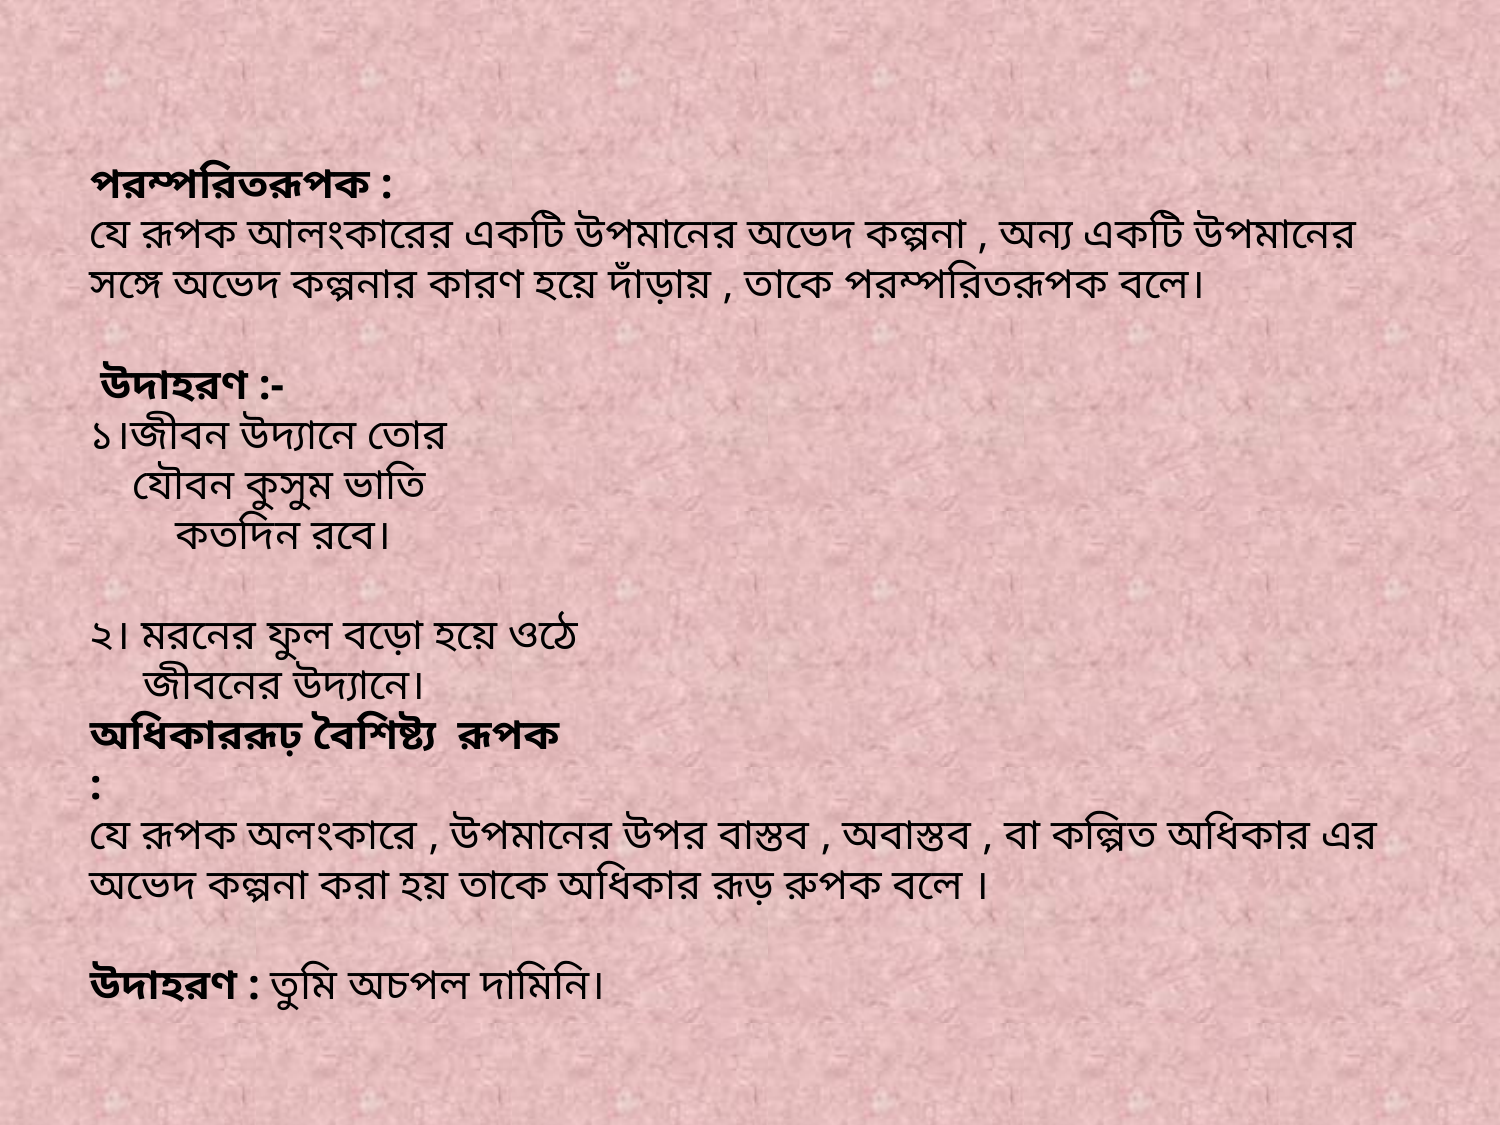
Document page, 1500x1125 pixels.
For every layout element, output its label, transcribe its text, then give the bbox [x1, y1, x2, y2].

text_box পরম্পরিতরূপক : যে রূপক আলংকারের একটি উপমানের অভেদ কল্পনা , অন্য একটি উপমানের সঙ্গে অভেদ কল্পনার কারণ হয়ে দাঁড়ায় , তাকে পরম্পরিতরূপক বলে। উদাহরণ :- ১।জীবন উদ্যানে তোর যৌবন কুসুম ভাতি কতদিন রবে। ২। মরনের ফুল বড়ো হয়ে ওঠে জীবনের উদ্যানে। অধিকাররূঢ় বৈশিষ্ট্য রূপক : যে রূপক অলংকারে , উপমানের উপর বাস্তব , অবাস্তব , বা কল্পিত অধিকার এর অভেদ কল্পনা করা হয় তাকে অধিকার রূড় রুপক বলে । উদাহরণ : তুমি অচপল দামিনি। [75, 149, 1400, 1066]
picture [0, 0, 1500, 1125]
